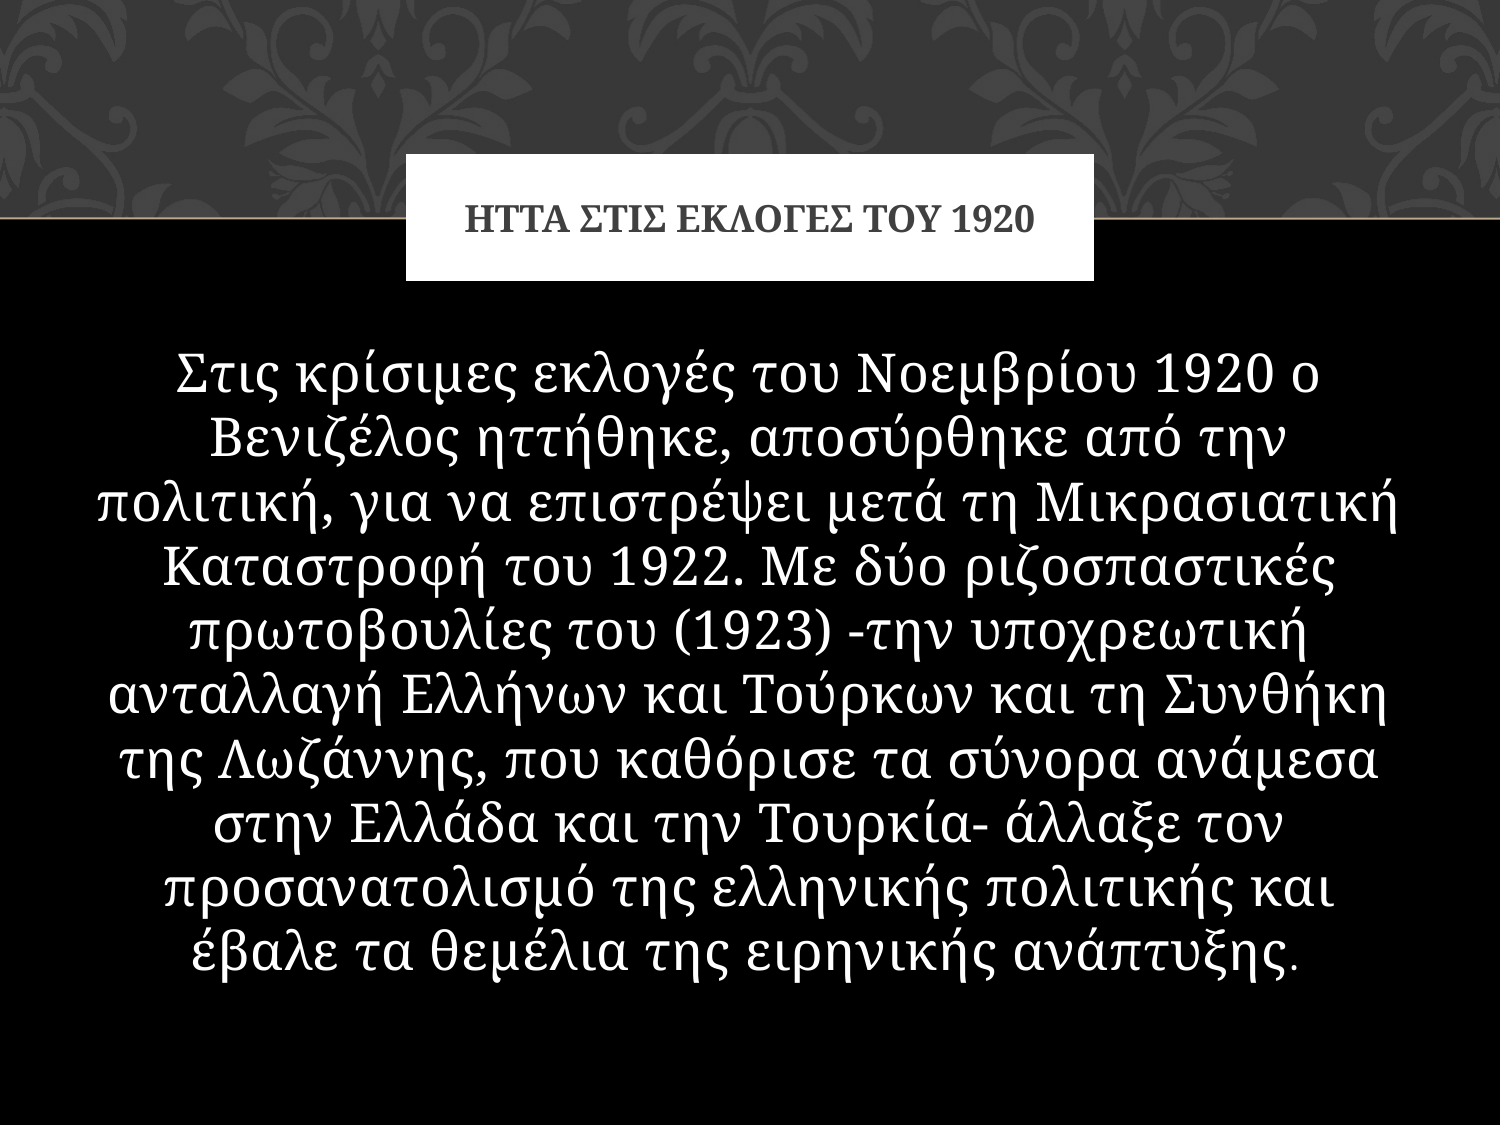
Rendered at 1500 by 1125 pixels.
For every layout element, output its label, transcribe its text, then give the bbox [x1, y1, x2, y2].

list Στις κρίσιμες εκλογές του Νοεμβρίου 1920 ο Βενιζέλος ηττήθηκε, αποσύρθηκε από την πολιτική, για να επιστρέψει μετά τη Μικρασιατική Καταστροφή του 1922. Με δύο ριζοσπαστικές πρωτοβουλίες του (1923) -την υποχρεωτική ανταλλαγή Ελλήνων και Τούρκων και τη Συνθήκη της Λωζάννης, που καθόρισε τα σύνορα ανάμεσα στην Ελλάδα και την Τουρκία- άλλαξε τον προσανατολισμό της ελληνικής πολιτικής και έβαλε τα θεμέλια της ειρηνικής ανάπτυξης. [75, 331, 1425, 1000]
title Ηττα στις εκλογες του 1920 [406, 154, 1094, 281]
